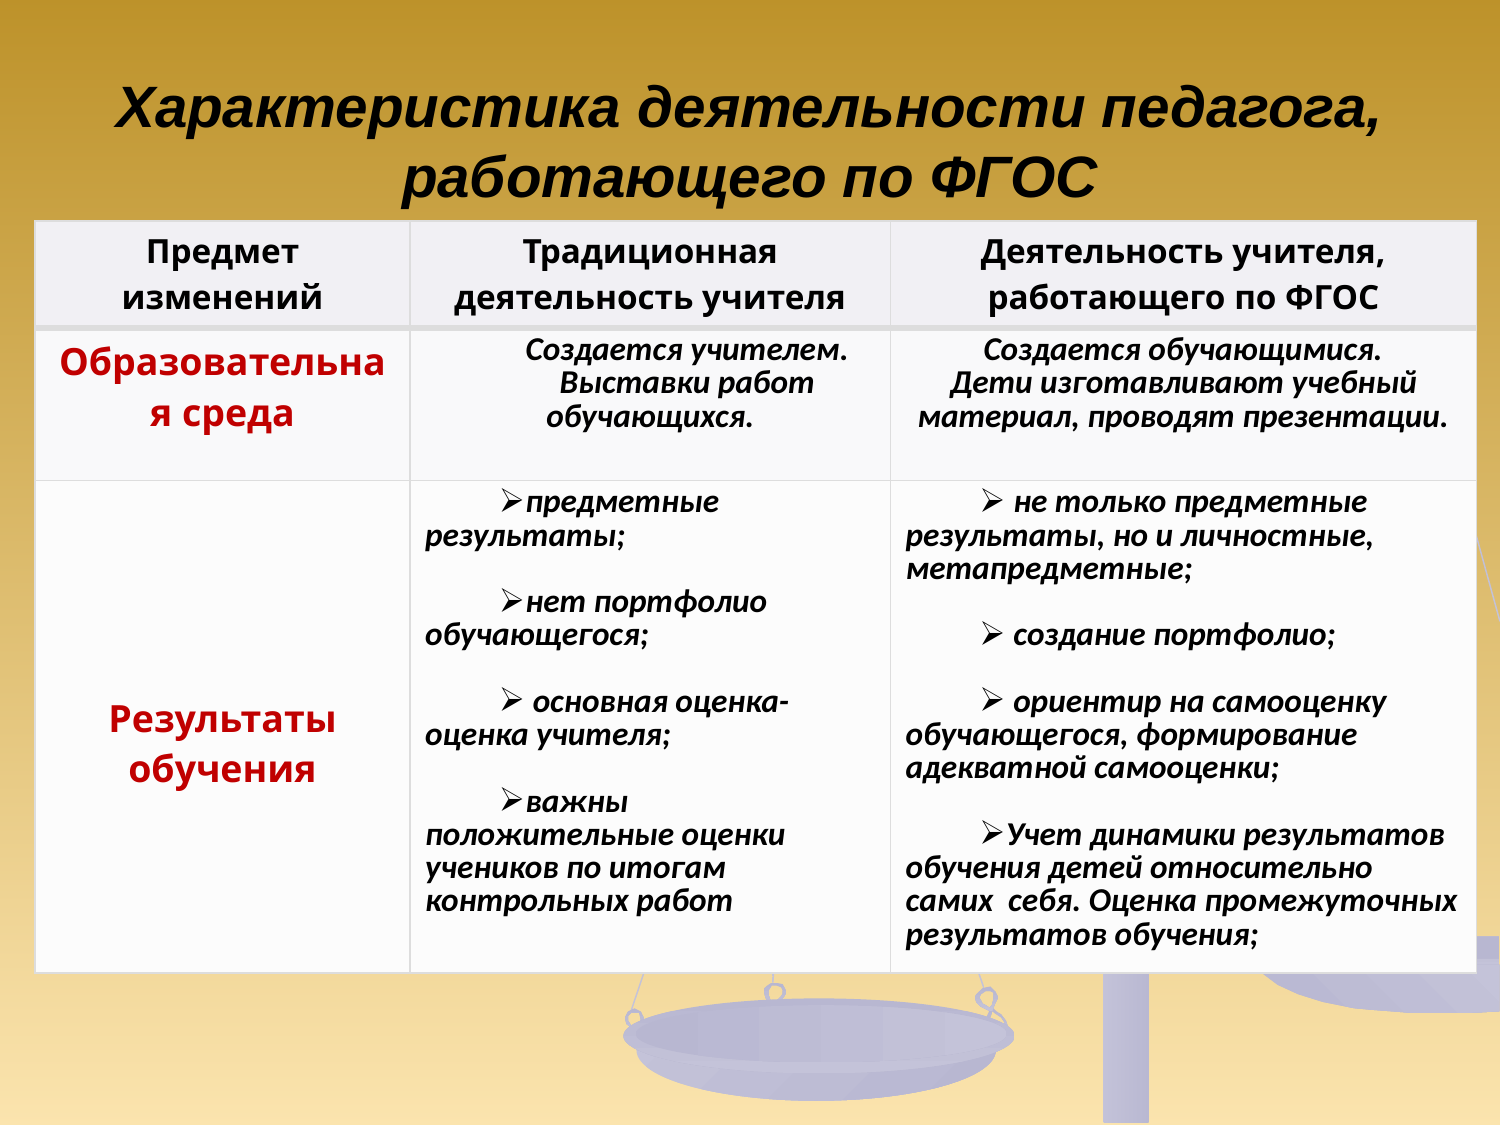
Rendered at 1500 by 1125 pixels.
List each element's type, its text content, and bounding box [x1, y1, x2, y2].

table_cell Создается учителем. Выставки работ обучающихся. [411, 331, 890, 480]
table_cell не только предметные результаты, но и личностные, метапредметные; создание портфолио; ориентир на самооценку обучающегося, формирование адекватной самооценки; Учет динамики результатов обучения детей относительно самих себя. Оценка промежуточных результатов обучения; [891, 481, 1476, 972]
table_cell предметные результаты; нет портфолио обучающегося; основная оценка- оценка учителя; важны положительные оценки учеников по итогам контрольных работ [411, 481, 890, 972]
table_header Деятельность учителя, работающего по ФГОС [891, 222, 1476, 325]
table_cell Результаты обучения [36, 481, 409, 972]
table_cell Создается обучающимися. Дети изготавливают учебный материал, проводят презентации. [891, 331, 1476, 480]
table_cell Образовательная среда [36, 331, 409, 480]
table_header Предмет изменений [36, 222, 409, 325]
text_box [996, 867, 1371, 923]
table_header Традиционная деятельность учителя [411, 222, 890, 325]
title Характеристика деятельности педагога, работающего по ФГОС [75, 45, 1425, 220]
